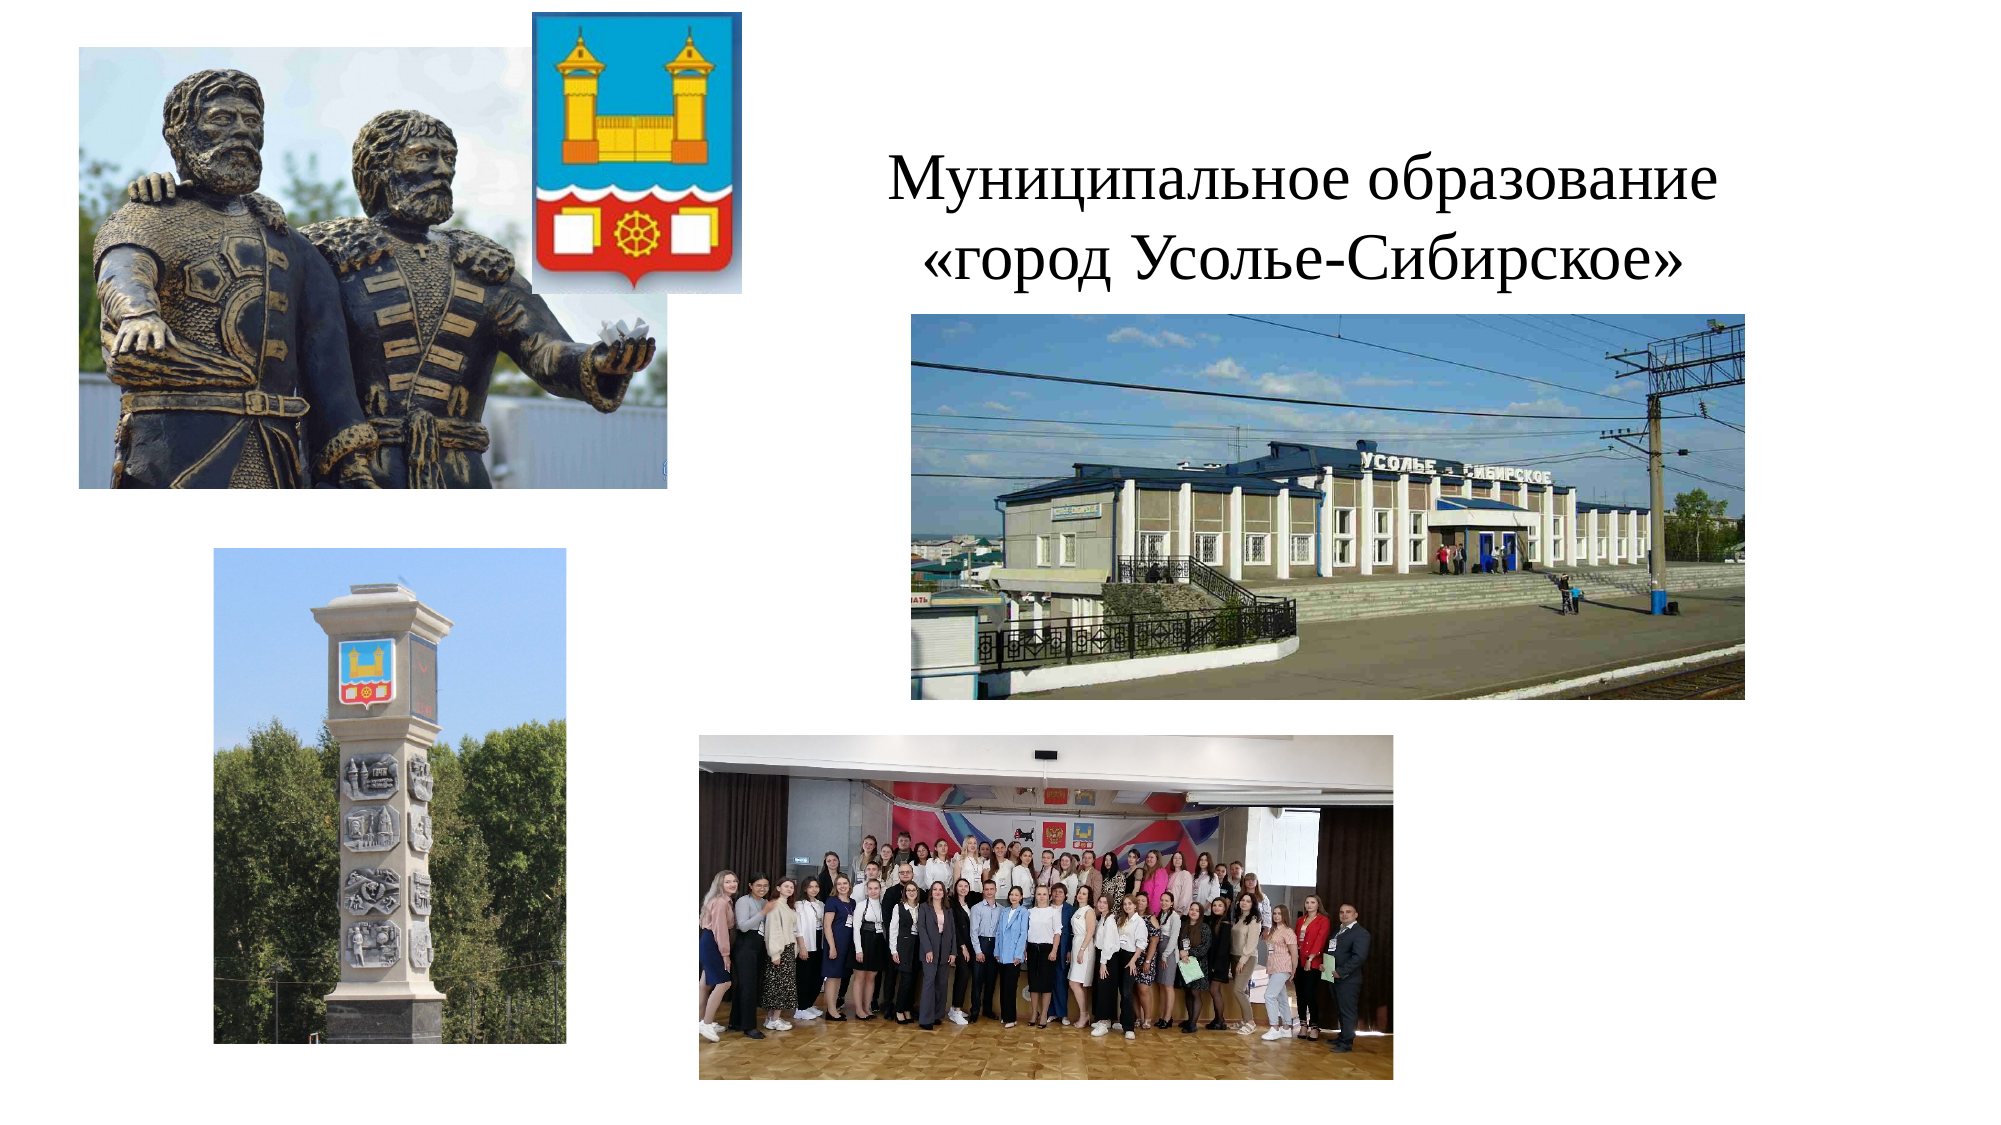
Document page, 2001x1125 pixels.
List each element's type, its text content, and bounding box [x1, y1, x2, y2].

picture [213, 548, 567, 1044]
picture [78, 12, 743, 489]
picture [699, 735, 1394, 1080]
text_box Муниципальное образование «город Усолье-Сибирское» [789, 125, 1819, 301]
picture [911, 314, 1745, 700]
